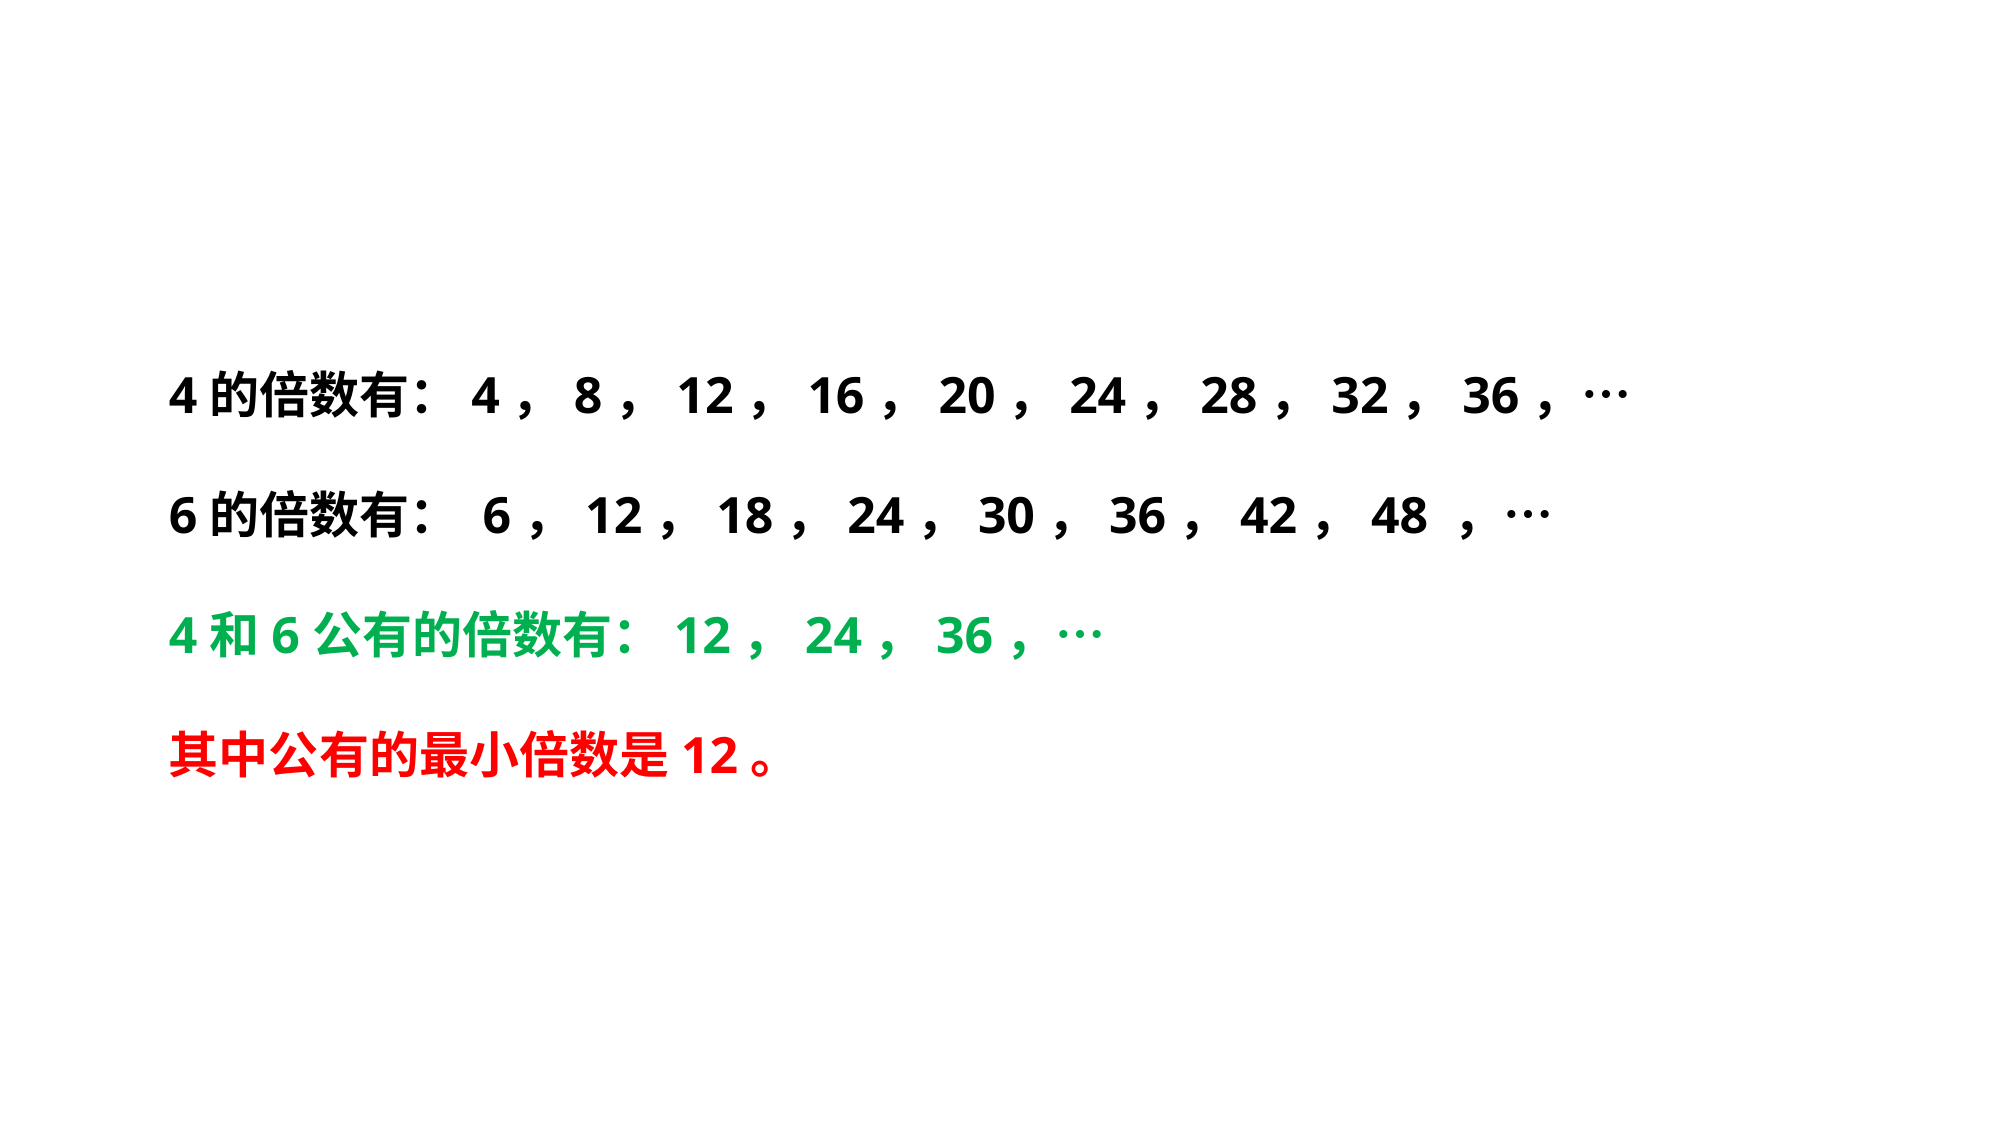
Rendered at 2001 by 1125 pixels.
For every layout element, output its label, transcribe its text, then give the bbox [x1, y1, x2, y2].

text_box 4的倍数有：4，8，12，16，20，24，28，32，36，… 6的倍数有： 6，12，18，24，30，36，42，48 ，… 4和6公有的倍数有：12，24，36，… 其中公有的最小倍数是12。 [154, 295, 1983, 791]
